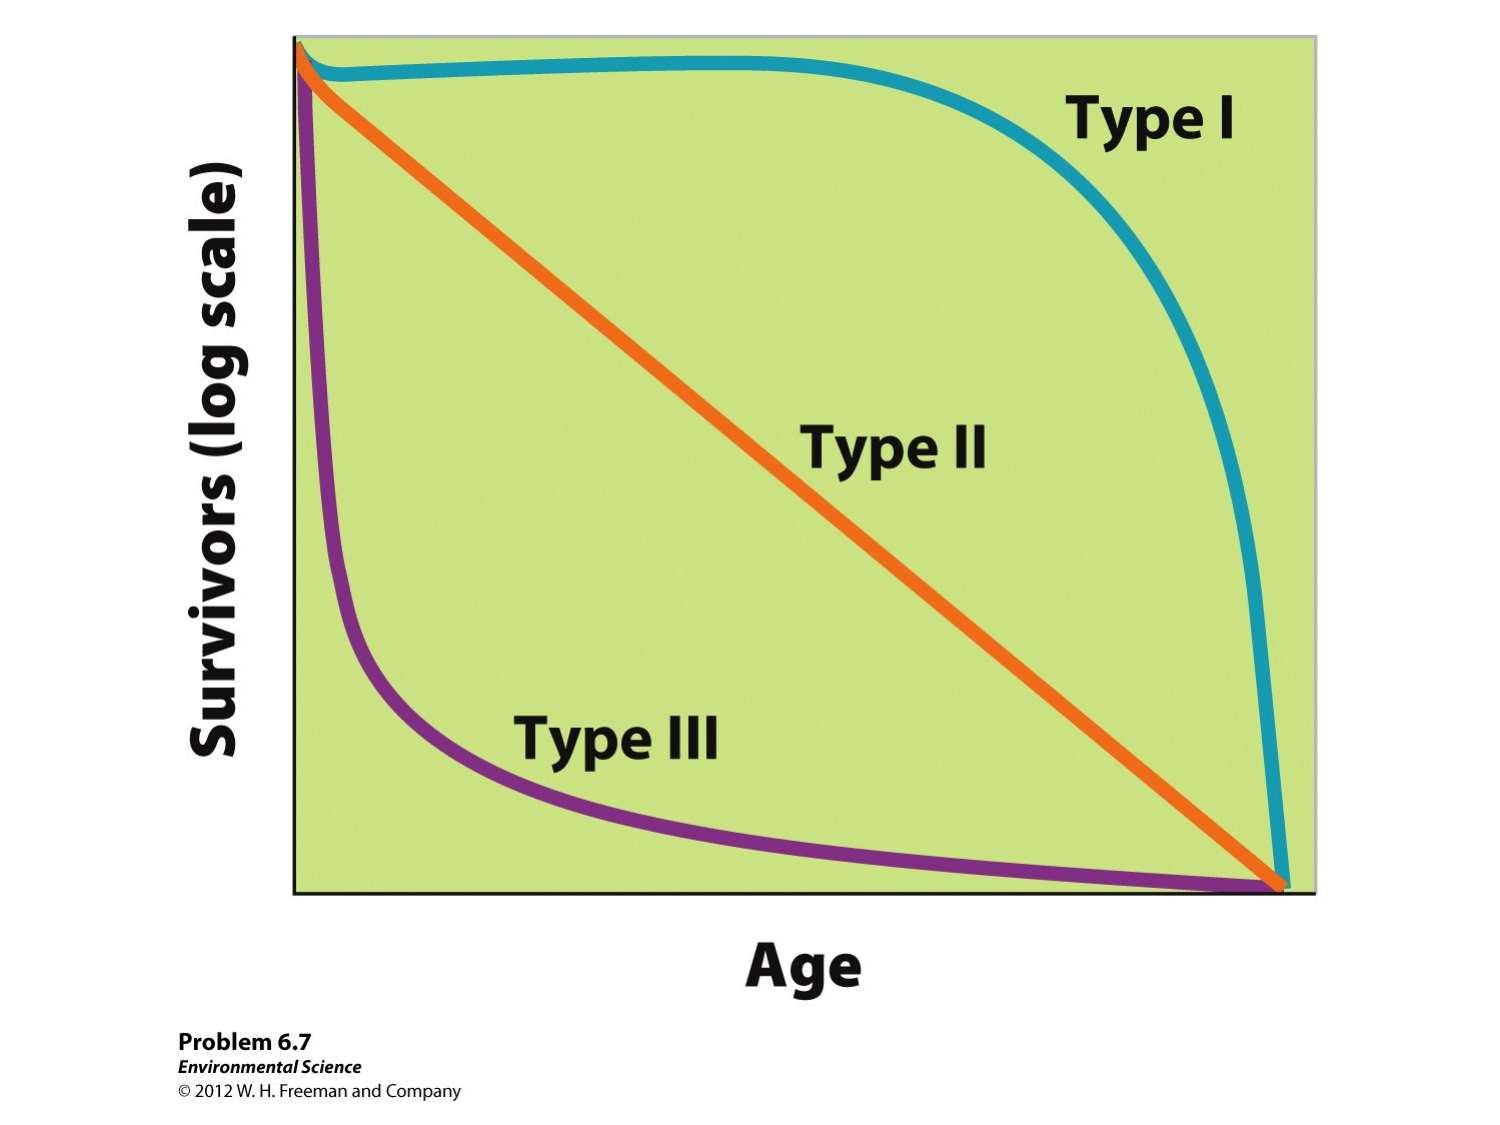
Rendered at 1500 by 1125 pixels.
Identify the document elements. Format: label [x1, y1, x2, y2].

picture [170, 22, 1329, 1105]
